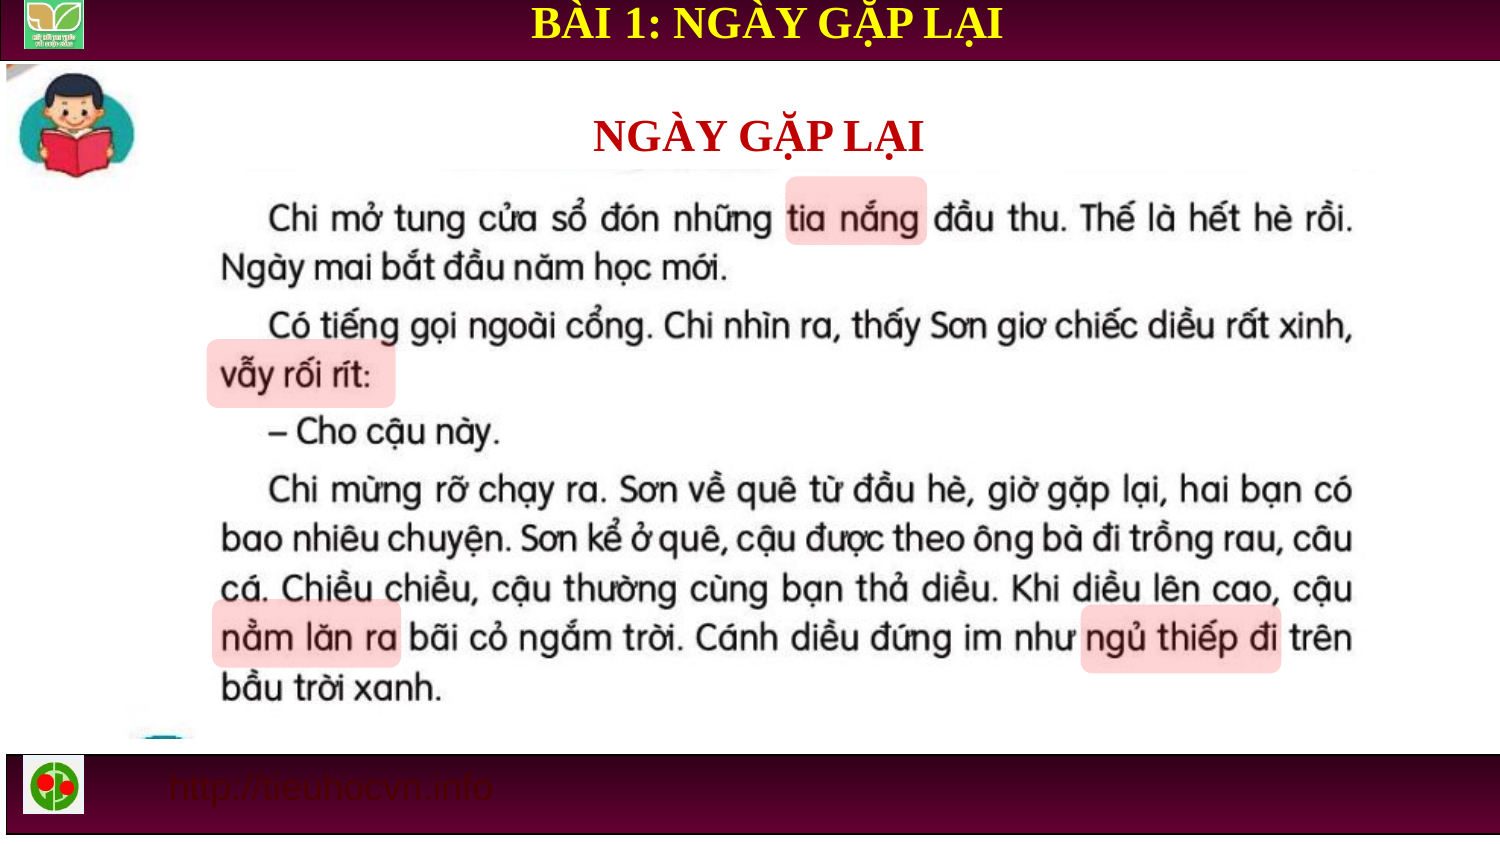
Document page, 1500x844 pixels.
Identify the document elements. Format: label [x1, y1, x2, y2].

picture [3, 64, 1500, 739]
text_box [0, 0, 1500, 167]
text_box [0, 744, 1500, 835]
